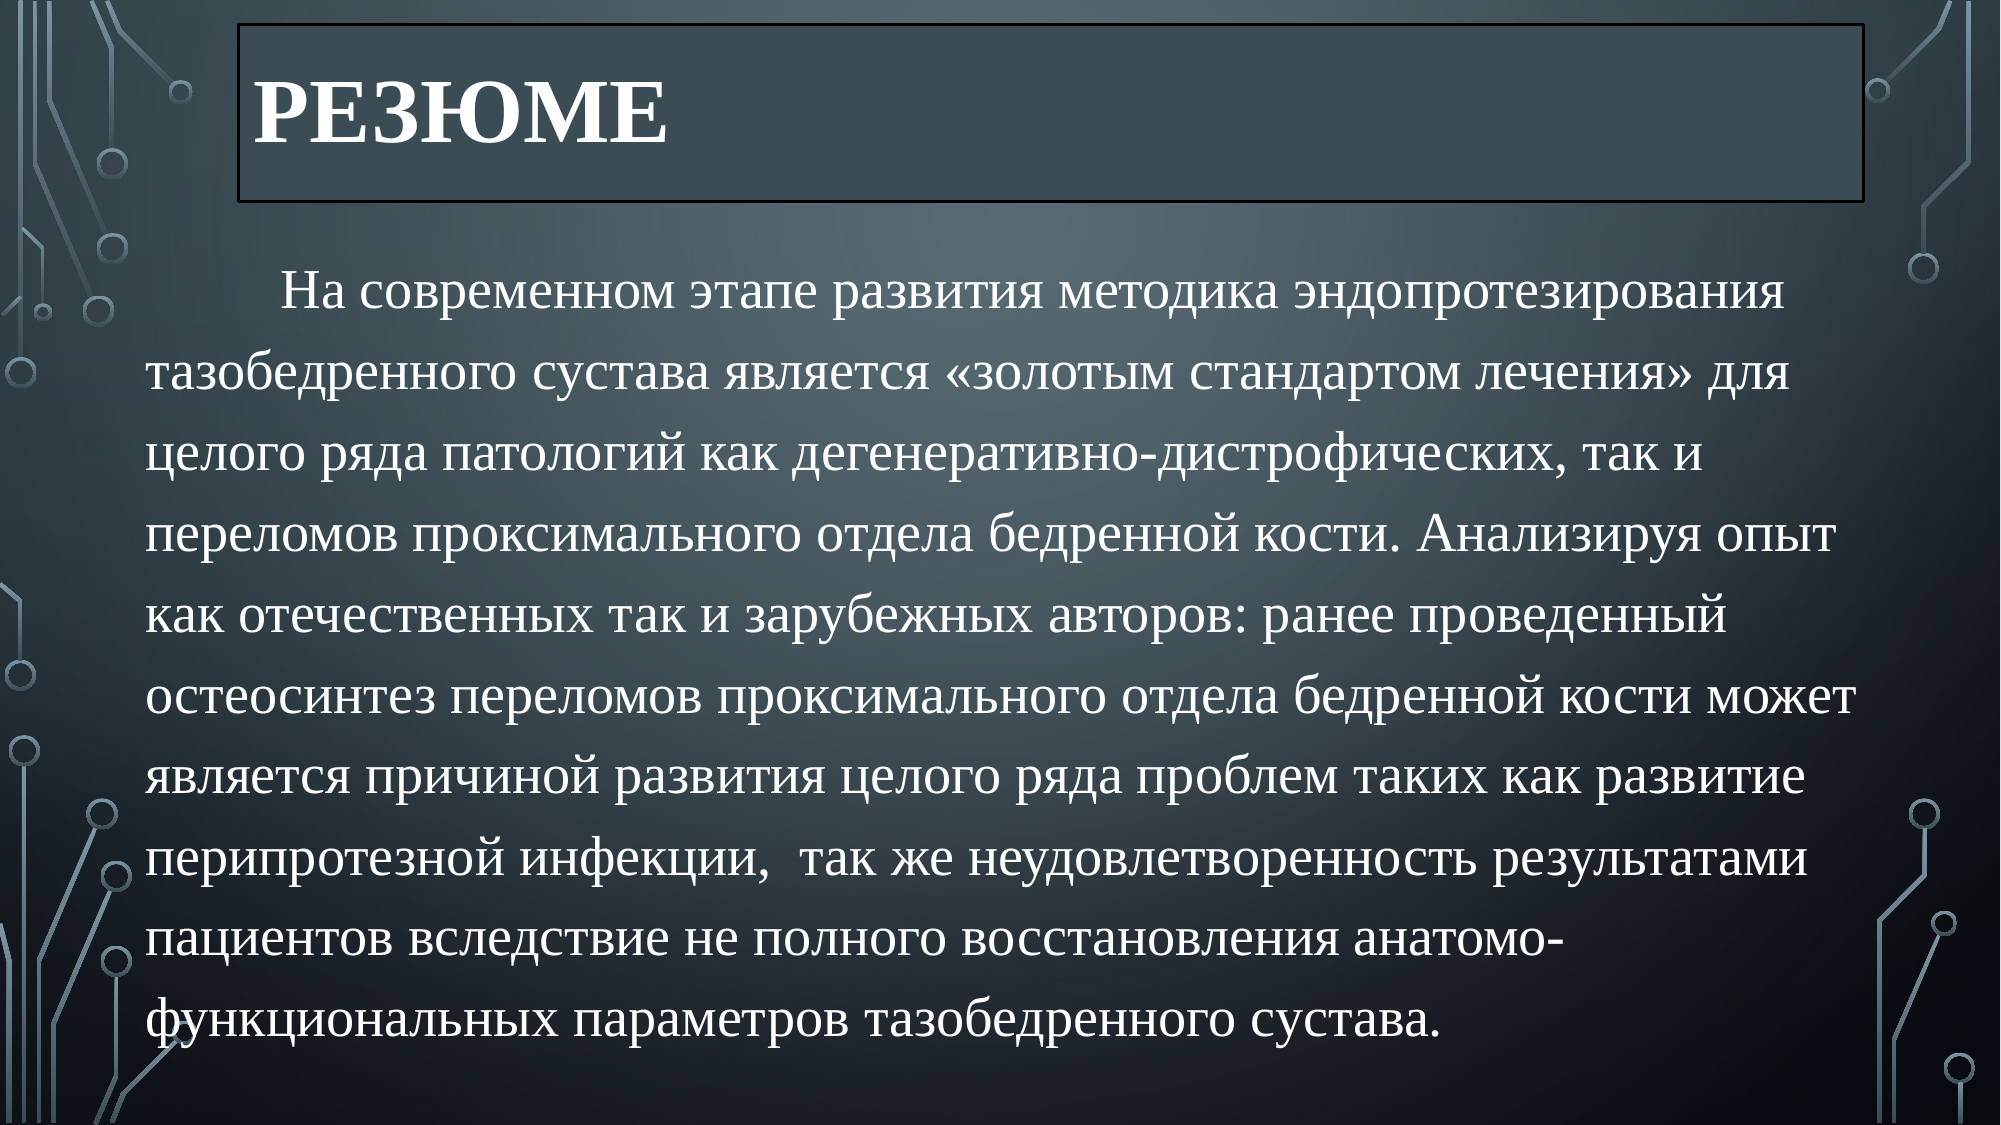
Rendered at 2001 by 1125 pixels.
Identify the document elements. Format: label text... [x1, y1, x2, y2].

title РЕЗЮМЕ [237, 23, 1865, 203]
list На современном этапе развития методика эндопротезирования тазобедренного сустава является «золотым стандартом лечения» для целого ряда патологий как дегенеративно-дистрофических, так и переломов проксимального отдела бедренной кости. Анализируя опыт как отечественных так и зарубежных авторов: ранее проведенный остеосинтез переломов проксимального отдела бедренной кости может является причиной развития целого ряда проблем таких как развитие перипротезной инфекции, так же неудовлетворенность результатами пациентов вследствие не полного восстановления анатомо-функциональных параметров тазобедренного сустава. [130, 231, 1945, 1063]
